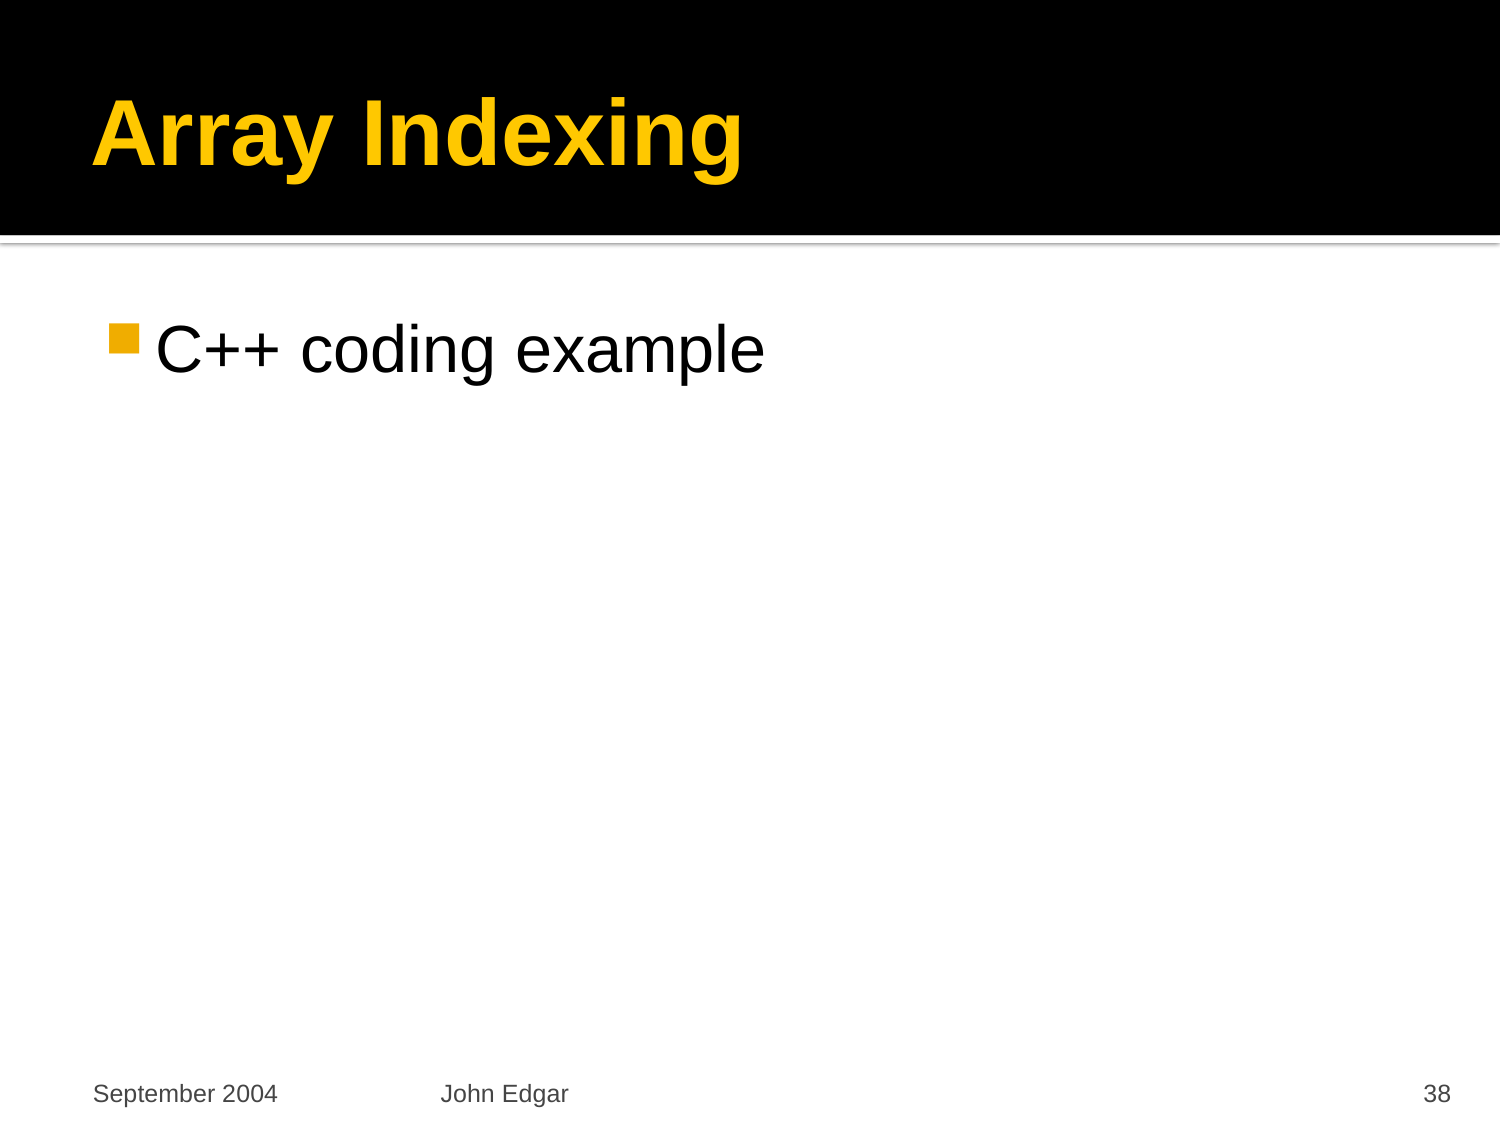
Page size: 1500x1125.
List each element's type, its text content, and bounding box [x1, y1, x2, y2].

list C++ coding example [74, 290, 1426, 1051]
slide_number 38 [1345, 1062, 1467, 1108]
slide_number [75, 1062, 425, 1108]
title Array Indexing [75, 25, 1425, 231]
footer John Edgar [433, 1062, 1337, 1108]
